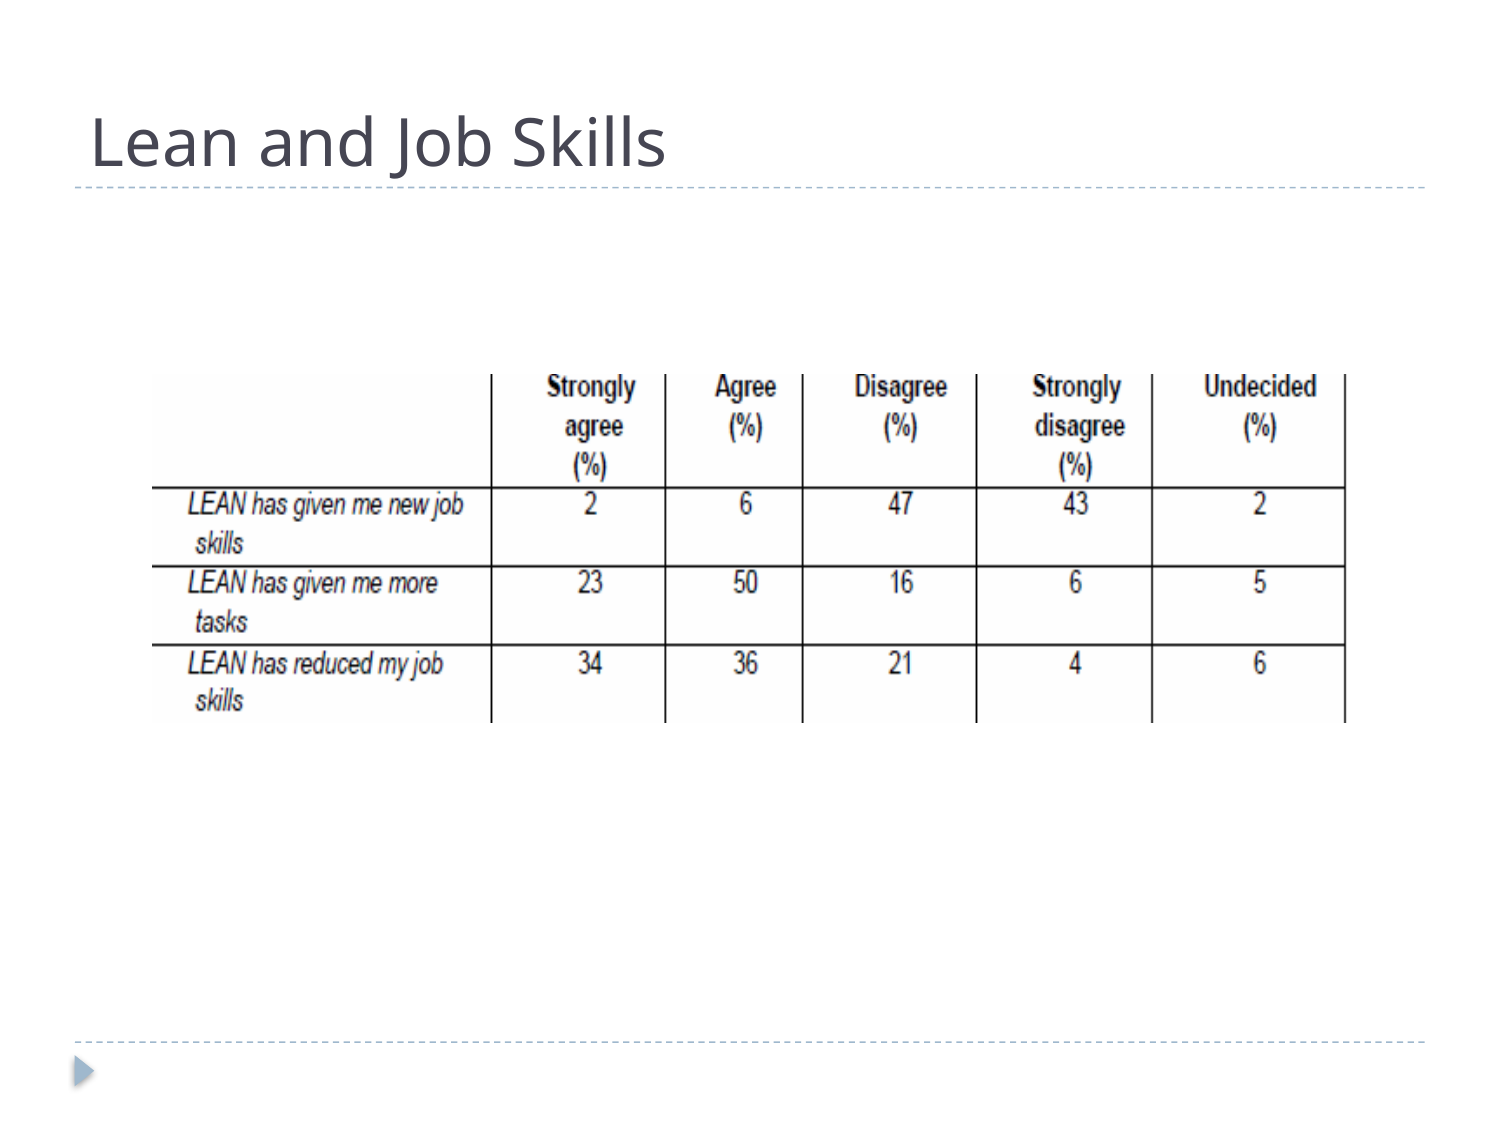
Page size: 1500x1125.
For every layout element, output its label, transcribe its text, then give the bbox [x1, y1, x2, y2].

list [152, 374, 1348, 724]
title Lean and Job Skills [75, 24, 1425, 188]
